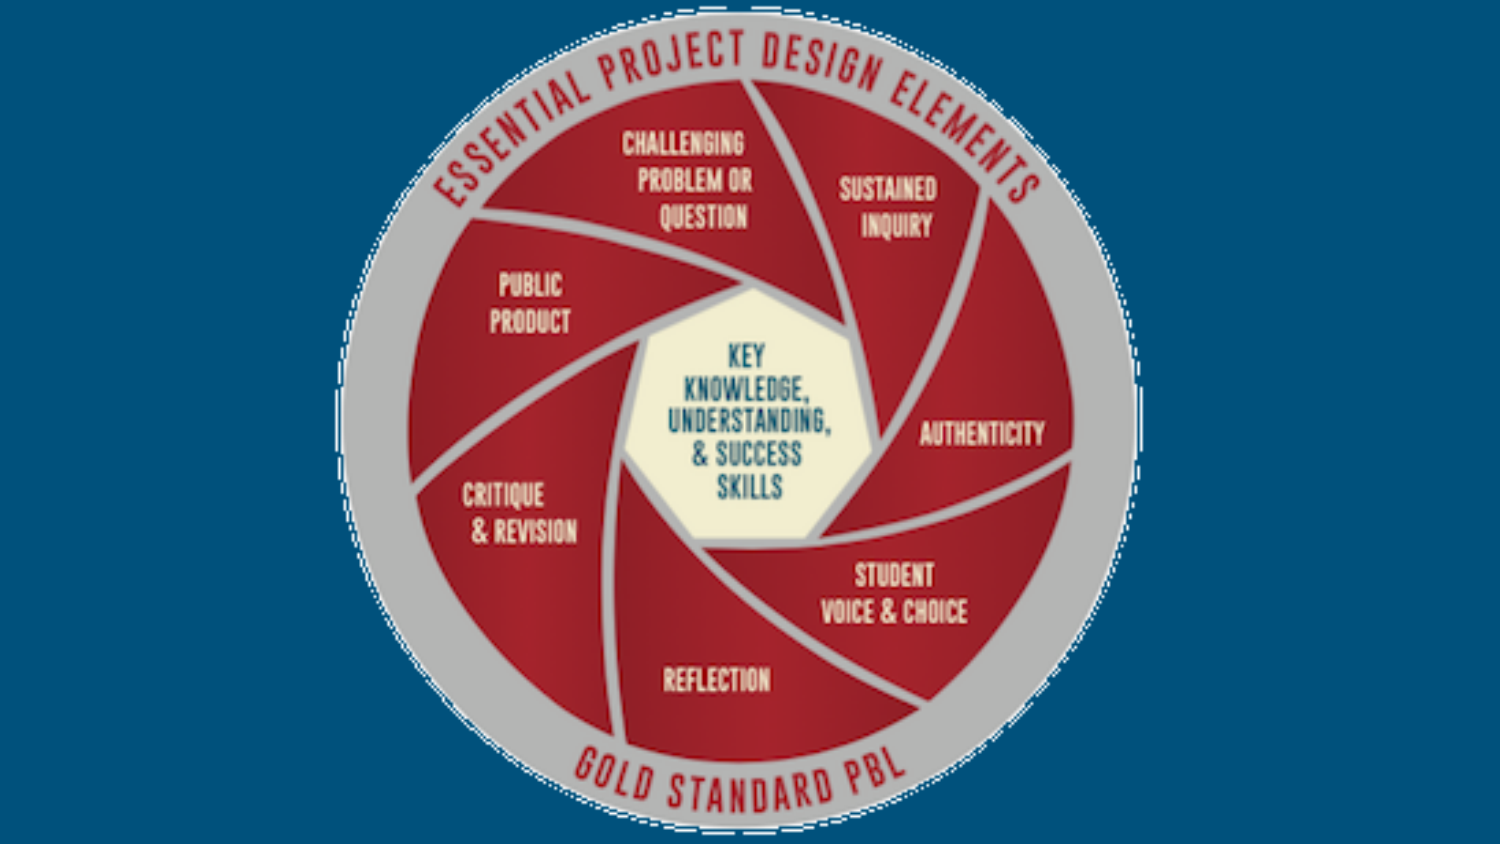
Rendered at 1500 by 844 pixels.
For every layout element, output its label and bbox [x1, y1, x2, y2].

picture [338, 6, 1140, 835]
